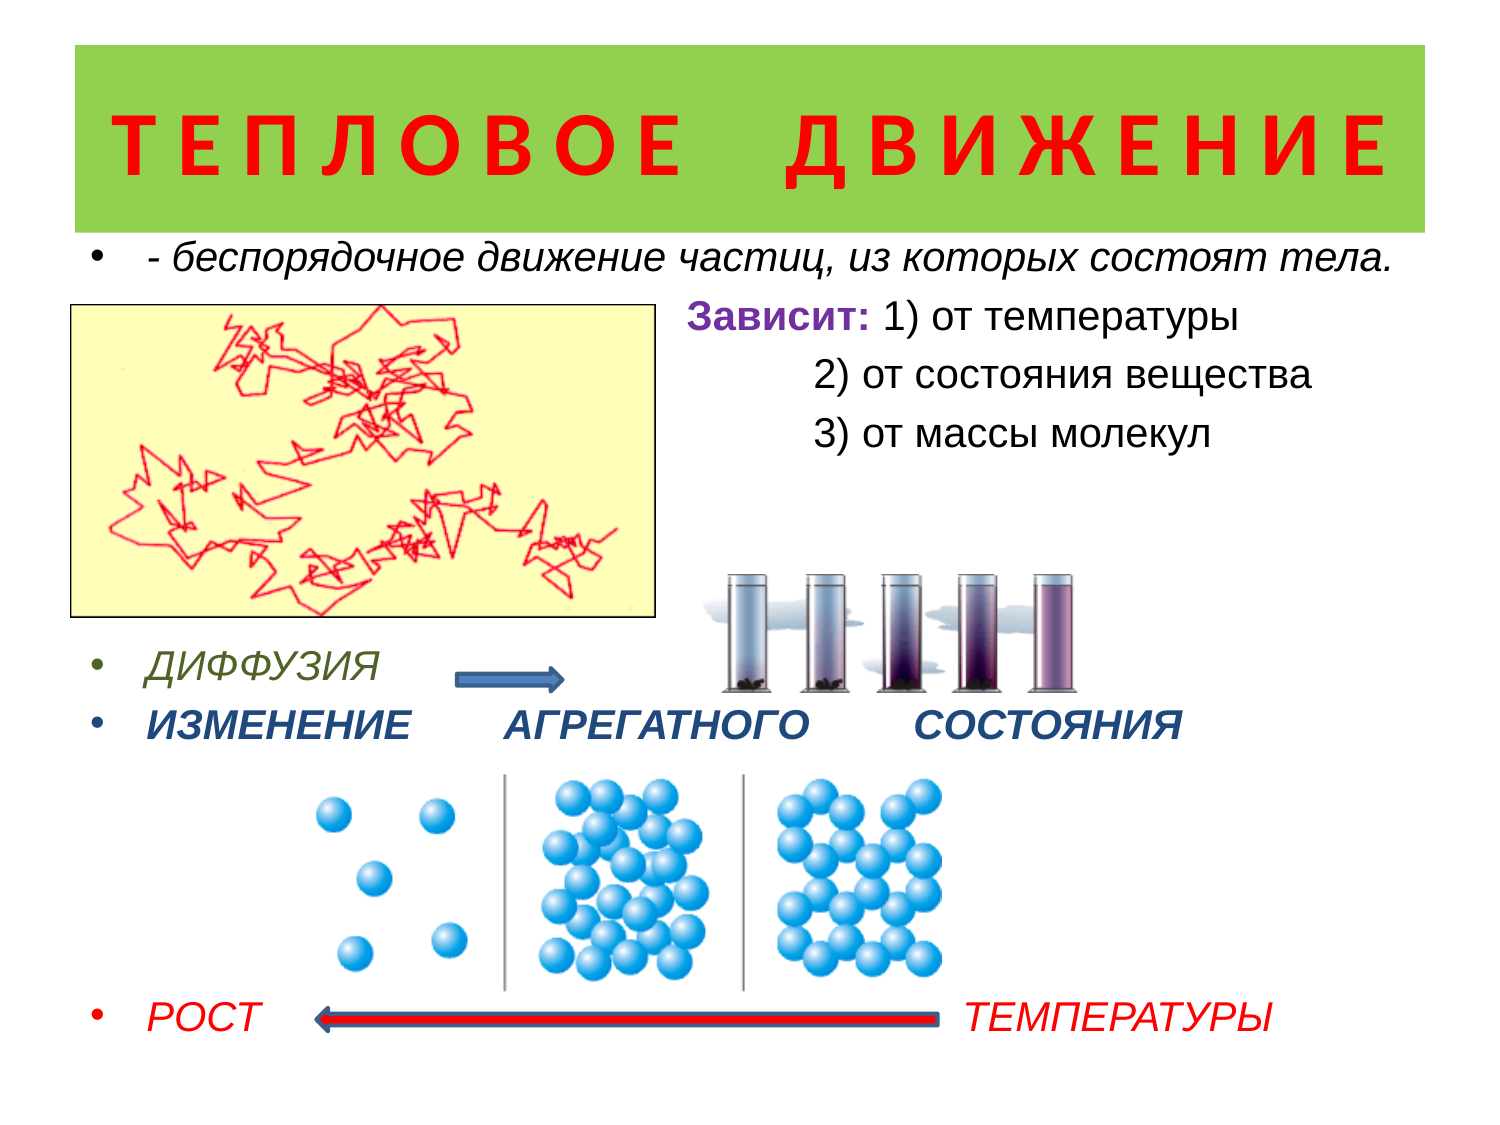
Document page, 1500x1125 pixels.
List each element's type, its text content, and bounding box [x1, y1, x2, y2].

list - беспорядочное движение частиц, из которых состоят тела. Зависит: 1) от температуры 2) от состояния вещества 3) от массы молекул ДИФФУЗИЯ ИЗМЕНЕНИЕ АГРЕГАТНОГО СОСТОЯНИЯ РОСТ ТЕМПЕРАТУРЫ [75, 222, 1442, 1090]
text_box [454, 666, 565, 694]
picture [70, 304, 656, 618]
picture [316, 773, 942, 993]
text_box [314, 1005, 940, 1034]
picture [702, 573, 1079, 694]
title Т Е П Л О В О Е Д В И Ж Е Н И Е [75, 45, 1425, 222]
